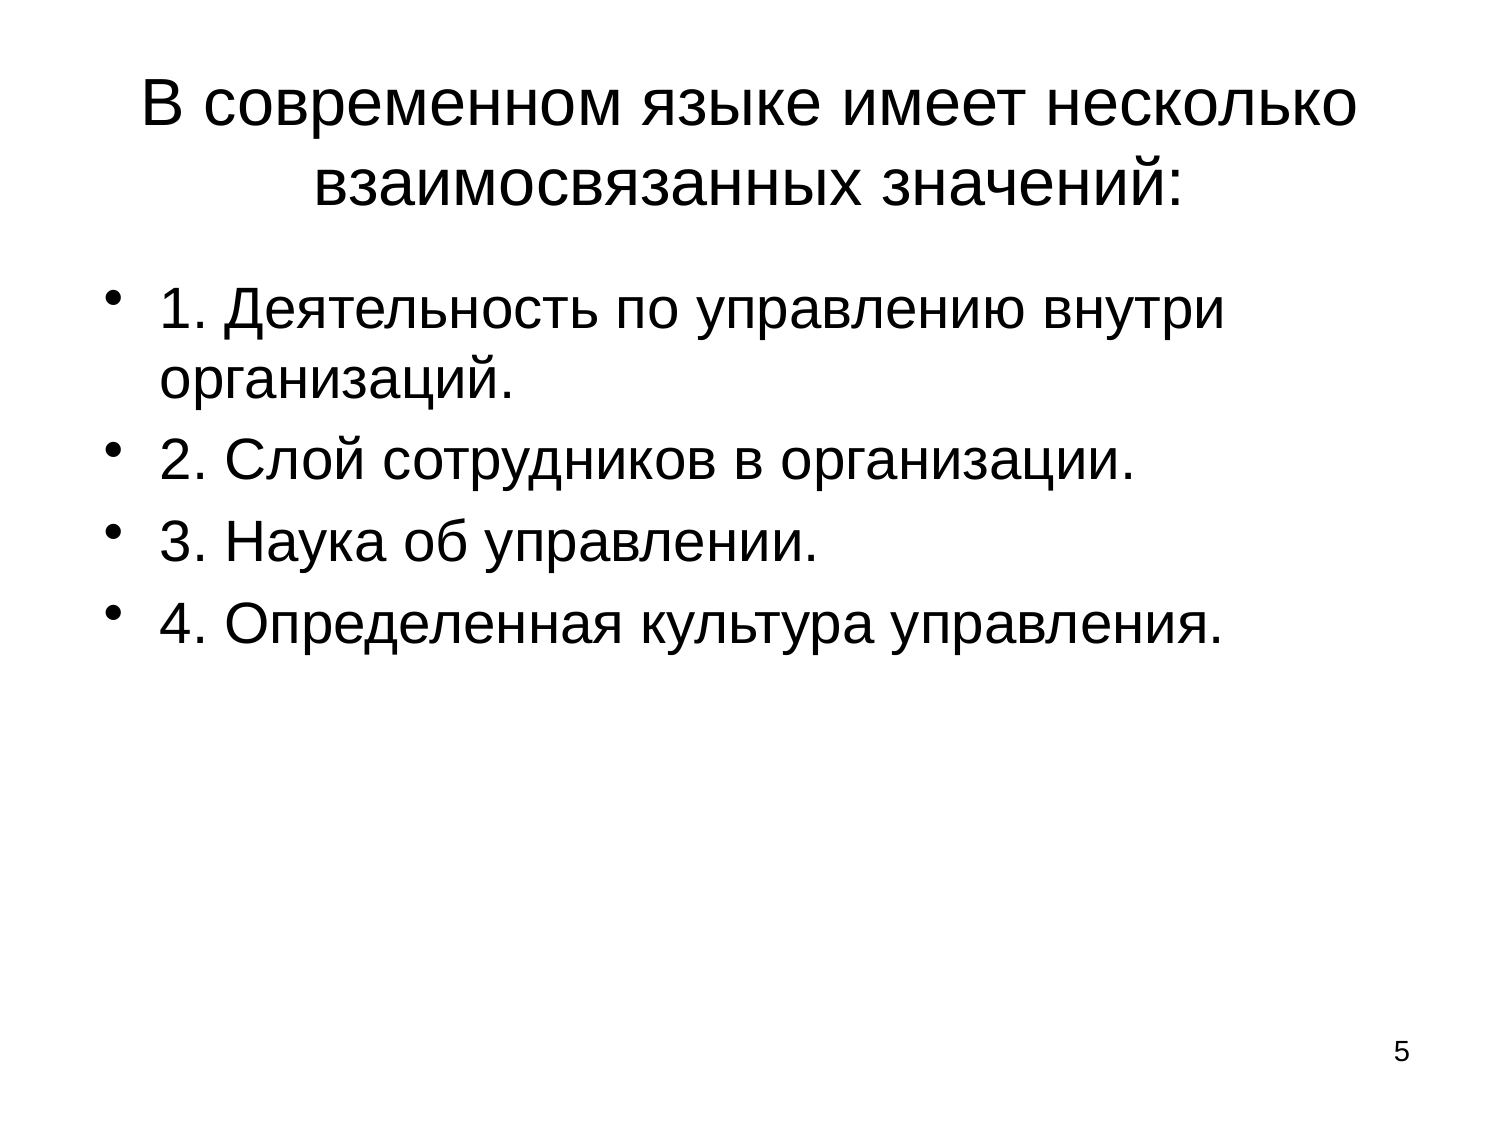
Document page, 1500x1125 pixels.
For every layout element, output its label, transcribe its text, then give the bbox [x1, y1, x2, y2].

list 1. Деятельность по управлению внутри организаций. 2. Слой сотрудников в организации. 3. Наука об управлении. 4. Определенная культура управления. [88, 262, 1425, 1125]
title В современном языке имеет несколько взаимосвязанных значений: [75, 45, 1425, 233]
